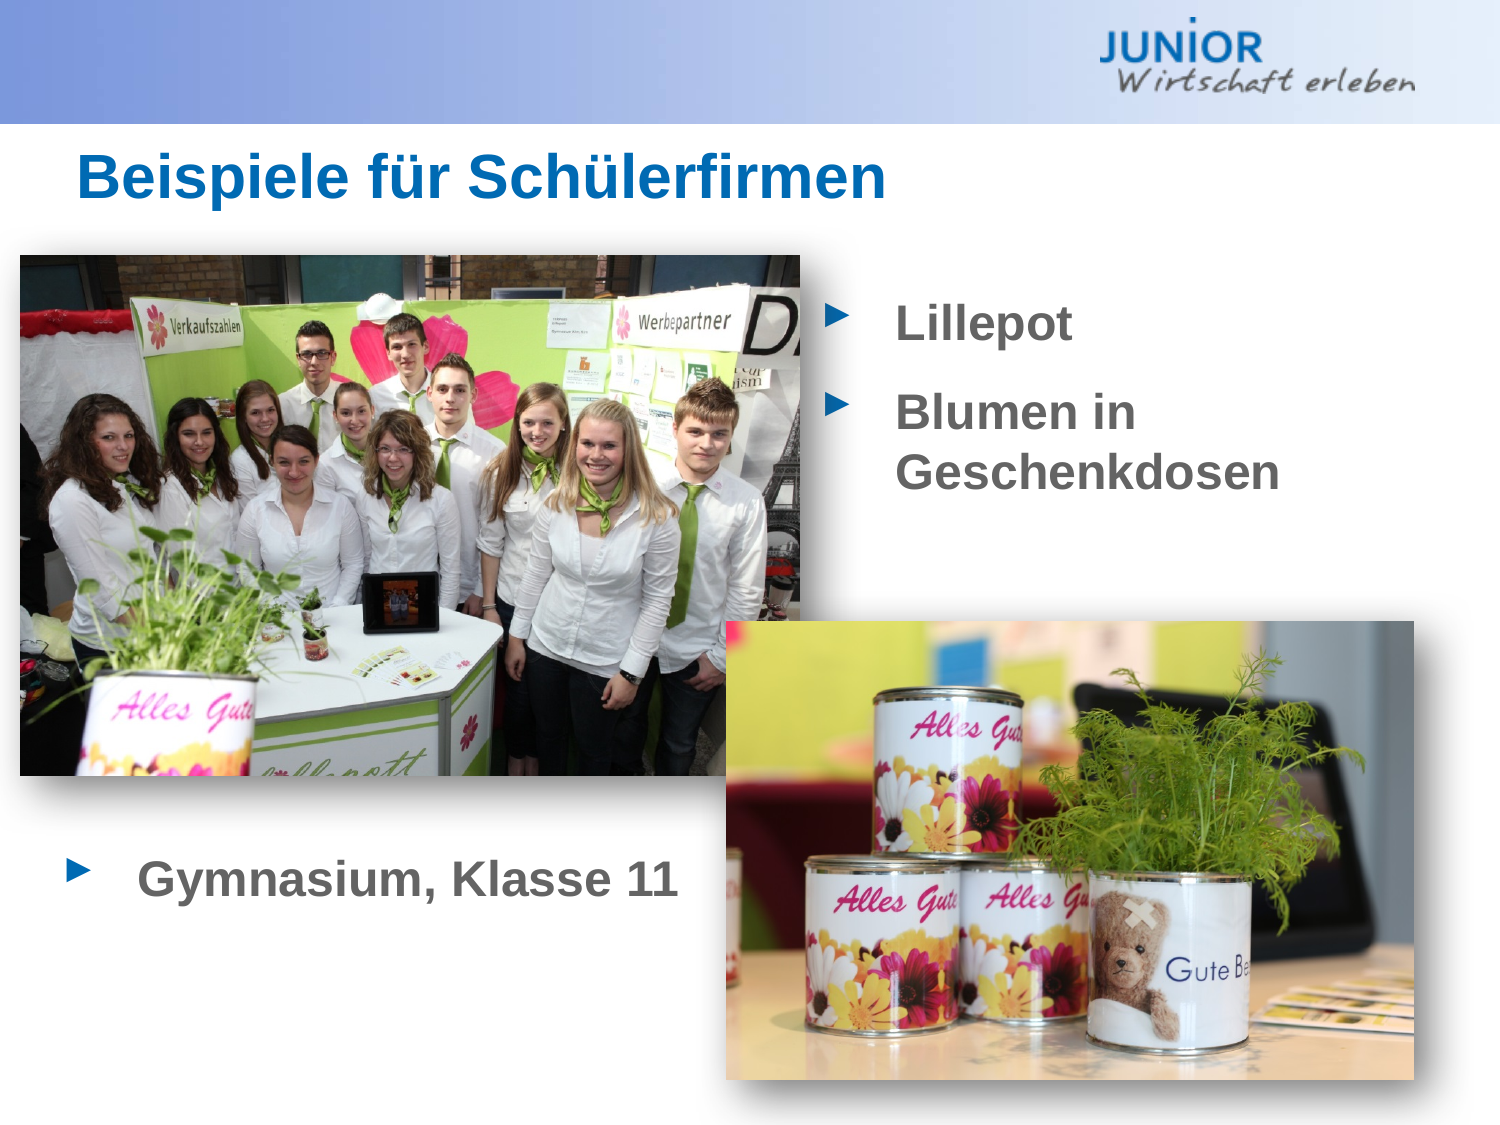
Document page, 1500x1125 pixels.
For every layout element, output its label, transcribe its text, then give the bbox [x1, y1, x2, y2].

title Beispiele für Schülerfirmen [76, 135, 1436, 212]
text_box Gymnasium, Klasse 11 [62, 845, 703, 965]
picture [726, 621, 1414, 1080]
picture [0, 0, 1500, 124]
list Lillepot Blumen in Geschenkdosen [848, 290, 1473, 535]
picture [20, 255, 801, 776]
